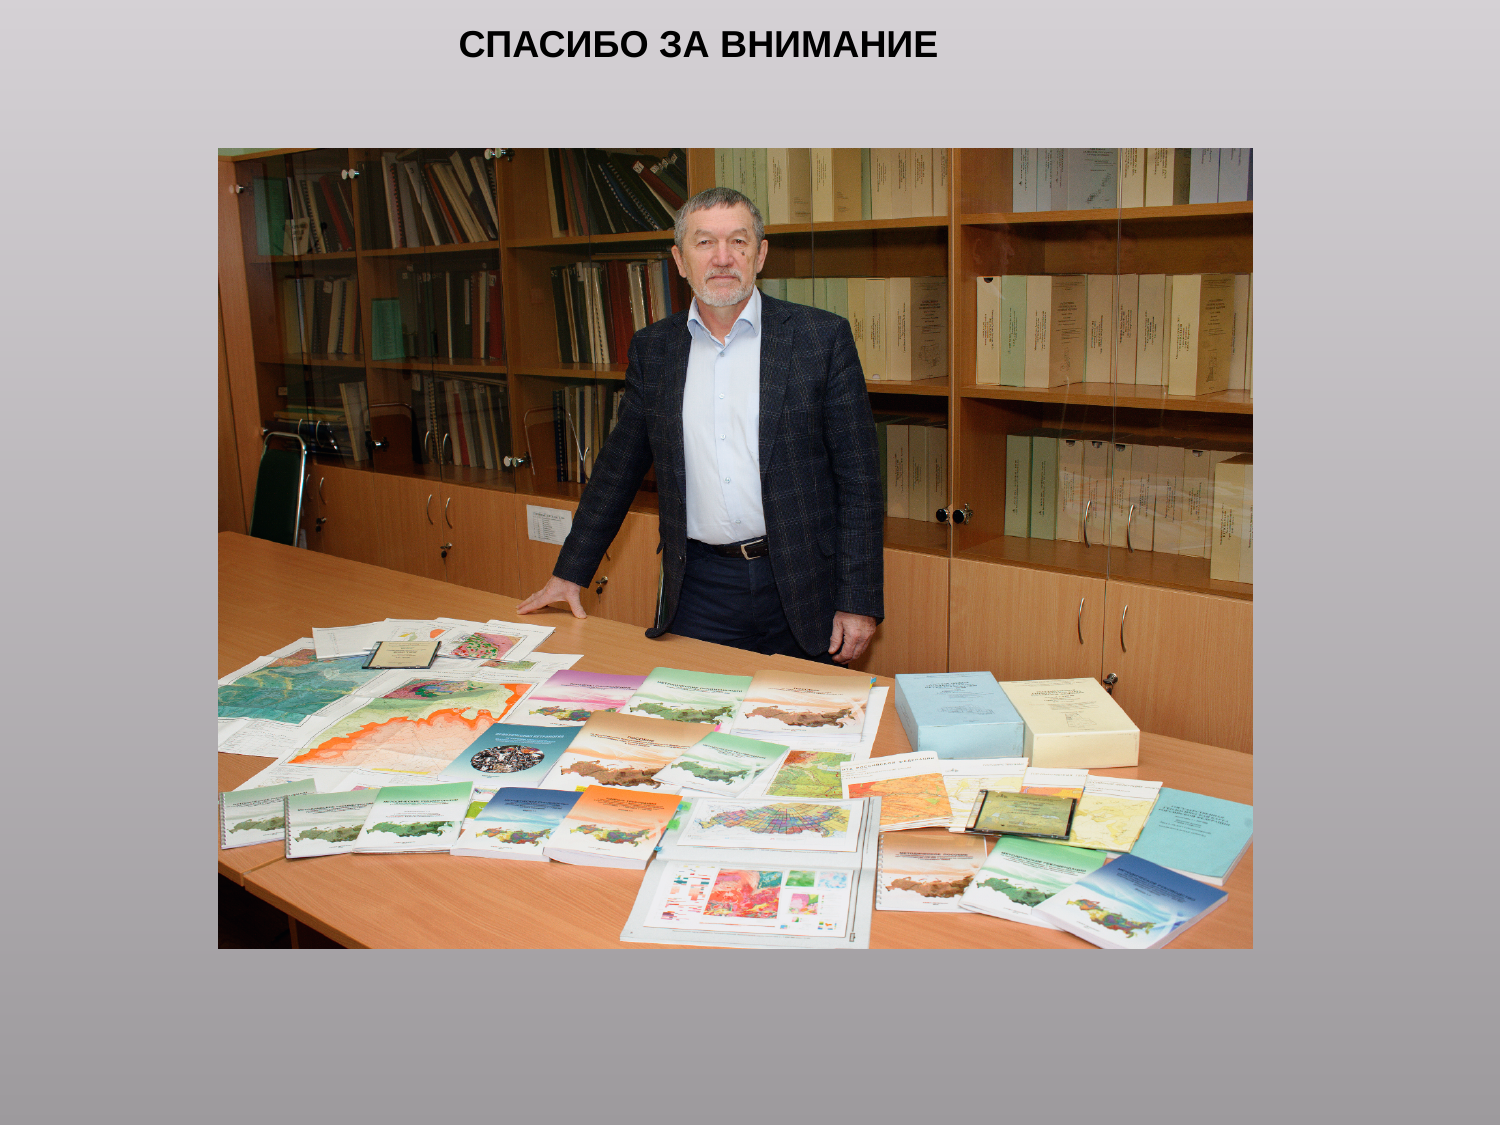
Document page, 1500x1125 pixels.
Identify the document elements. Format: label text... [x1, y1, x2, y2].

text_box СПАСИБО ЗА ВНИМАНИЕ [29, 12, 1368, 73]
picture [218, 148, 1254, 950]
